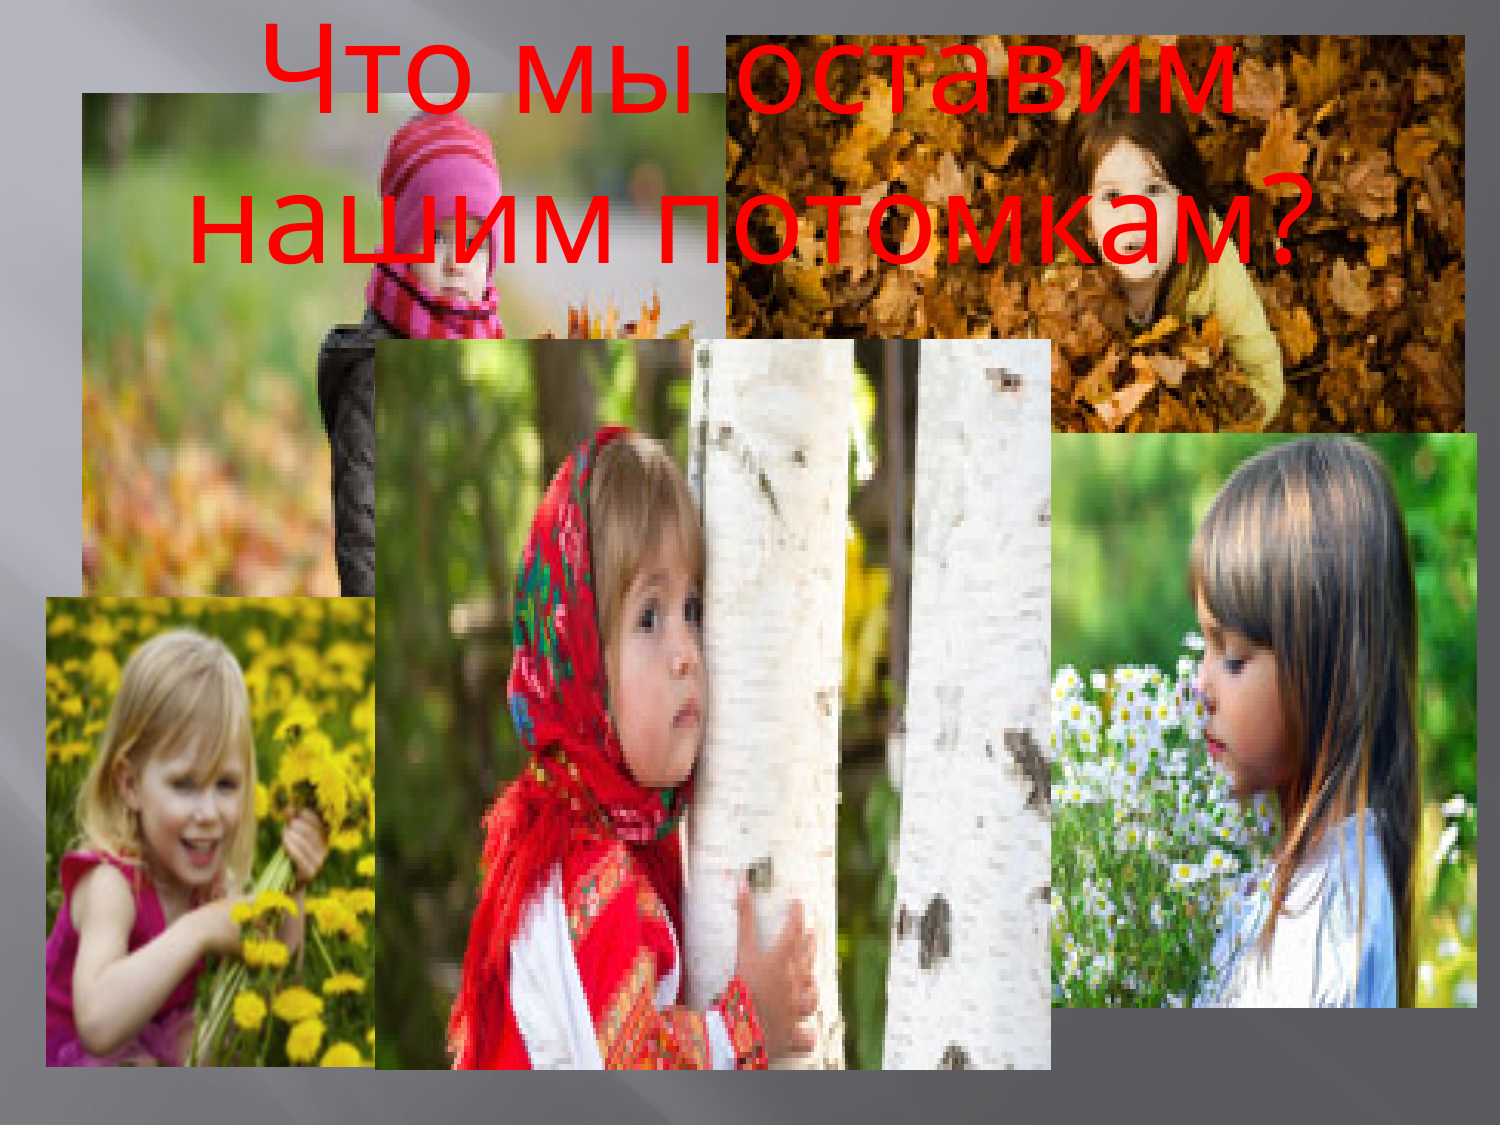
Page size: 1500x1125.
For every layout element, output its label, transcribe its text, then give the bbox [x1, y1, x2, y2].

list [81, 93, 726, 597]
title Что мы оставим нашим потомкам? [75, 45, 726, 233]
picture [46, 34, 1477, 1070]
